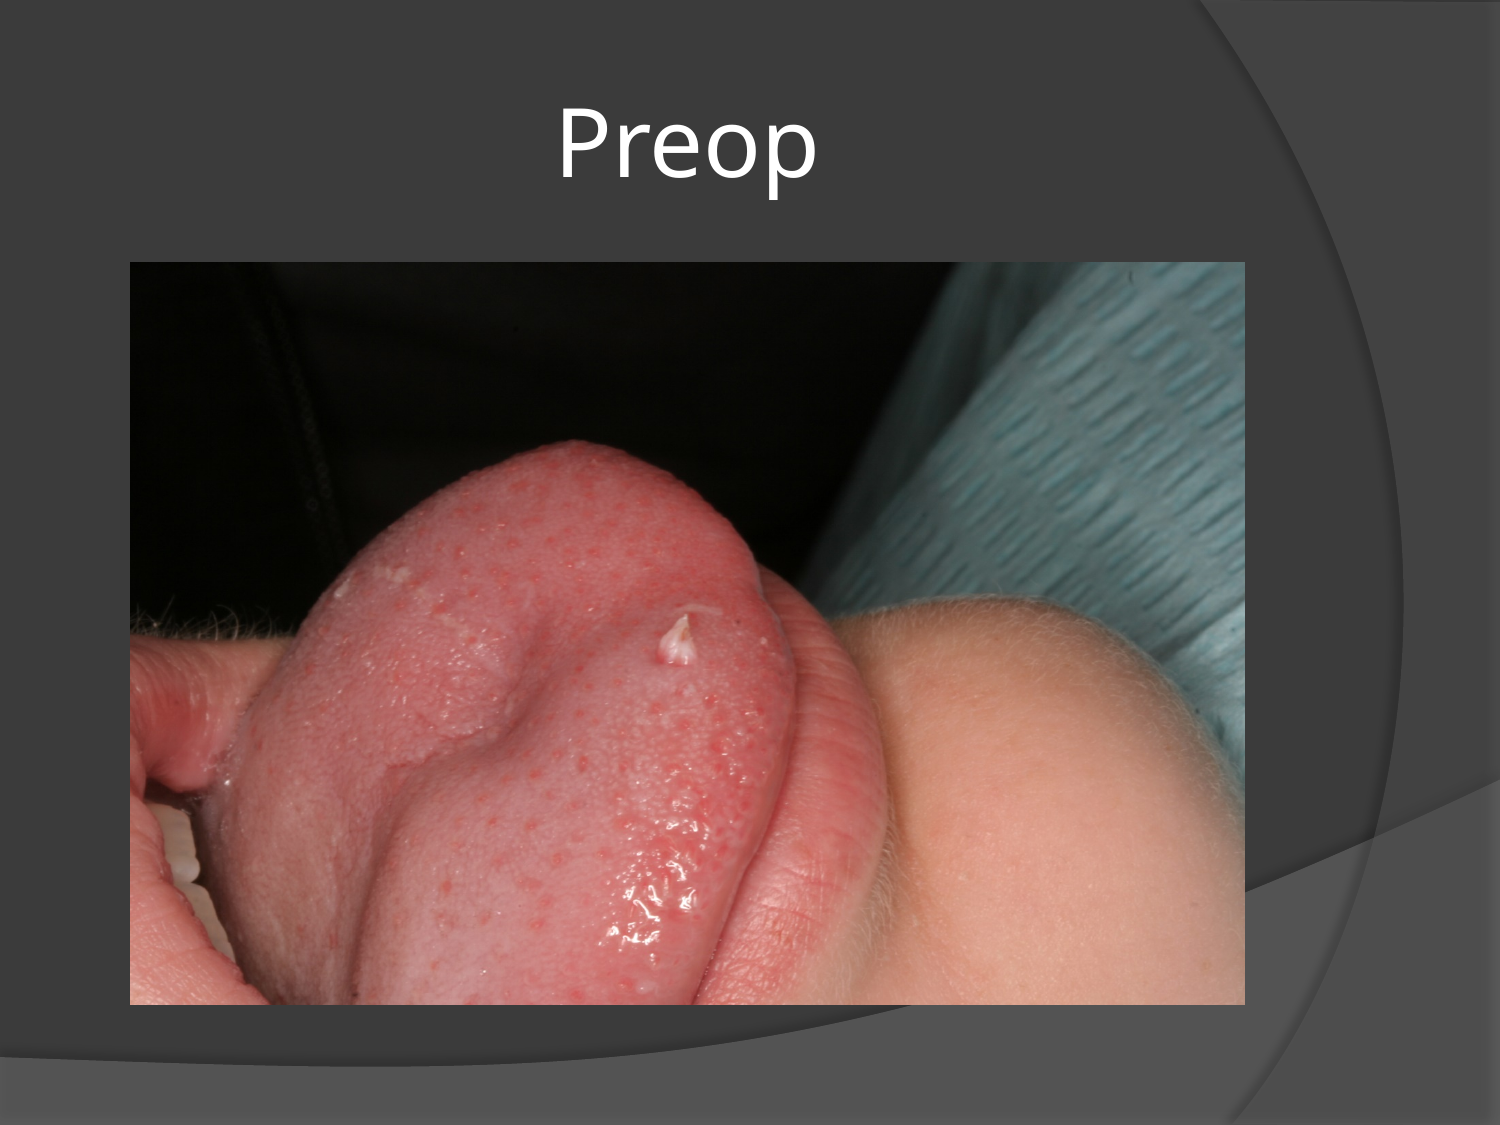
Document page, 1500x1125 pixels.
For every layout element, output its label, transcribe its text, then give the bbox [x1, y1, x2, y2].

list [130, 262, 1245, 1006]
title Preop [75, 45, 1300, 233]
